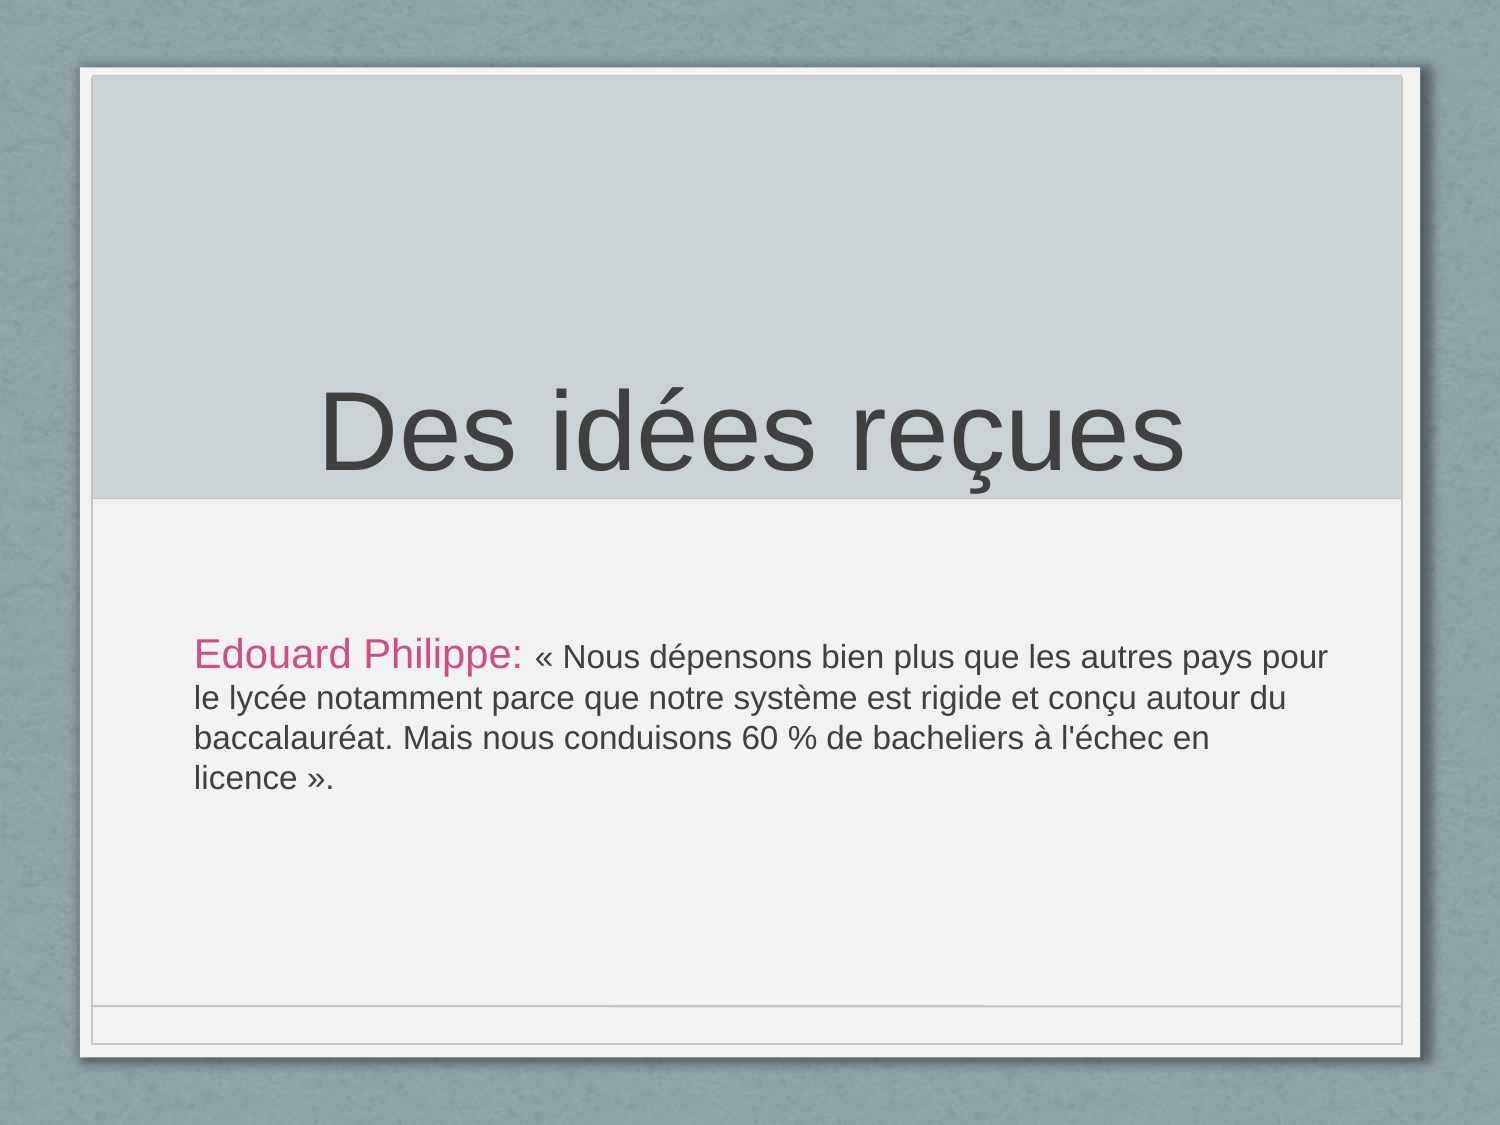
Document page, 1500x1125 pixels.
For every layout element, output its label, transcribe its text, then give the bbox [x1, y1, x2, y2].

subtitle Edouard Philippe: « Nous dépensons bien plus que les autres pays pour le lycée notamment parce que notre système est rigide et conçu autour du baccalauréat. Mais nous conduisons 60 % de bacheliers à l'échec en licence ». [178, 562, 1371, 877]
title Des idées reçues [150, 184, 1355, 500]
